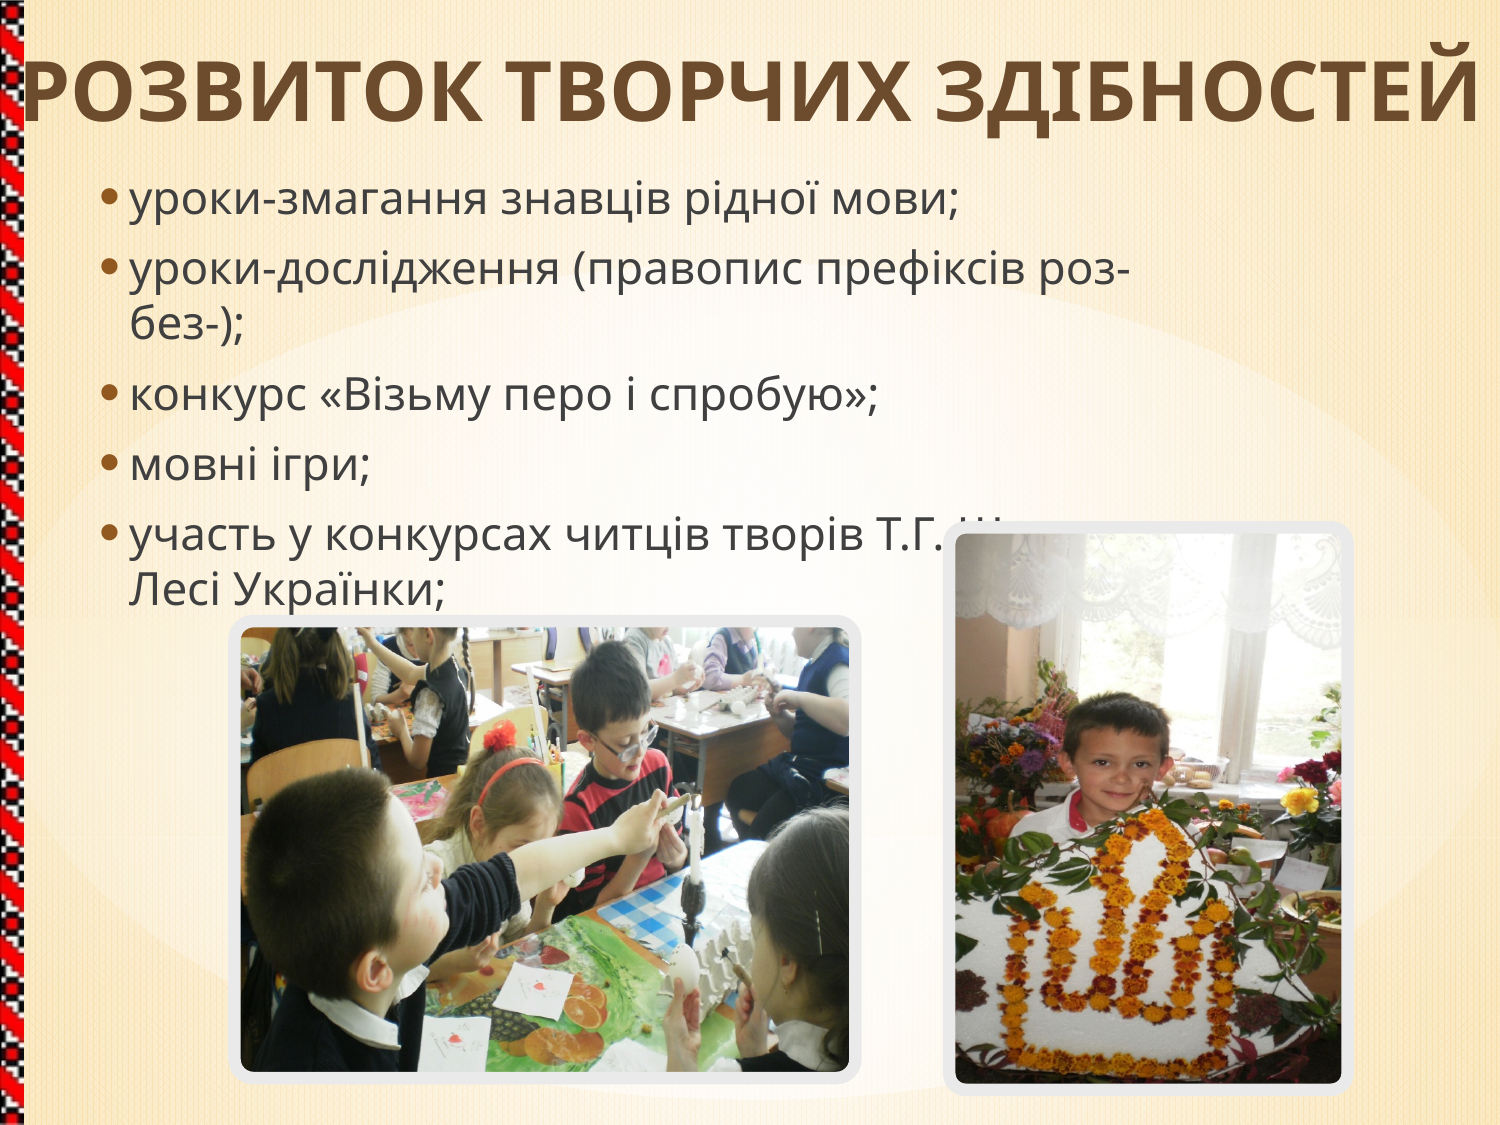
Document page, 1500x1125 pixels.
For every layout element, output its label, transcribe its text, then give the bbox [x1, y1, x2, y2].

list уроки-змагання знавців рідної мови; уроки-дослідження (правопис префіксів роз- без-); конкурс «Візьму перо і спробую»; мовні ігри; участь у конкурсах читців творів Т.Г. Шевченка, Лесі Українки; [76, 160, 1258, 731]
picture [234, 620, 856, 1079]
picture [948, 527, 1348, 1091]
title Розвиток творчих здібностей [28, 30, 1500, 219]
picture [0, 0, 24, 1125]
